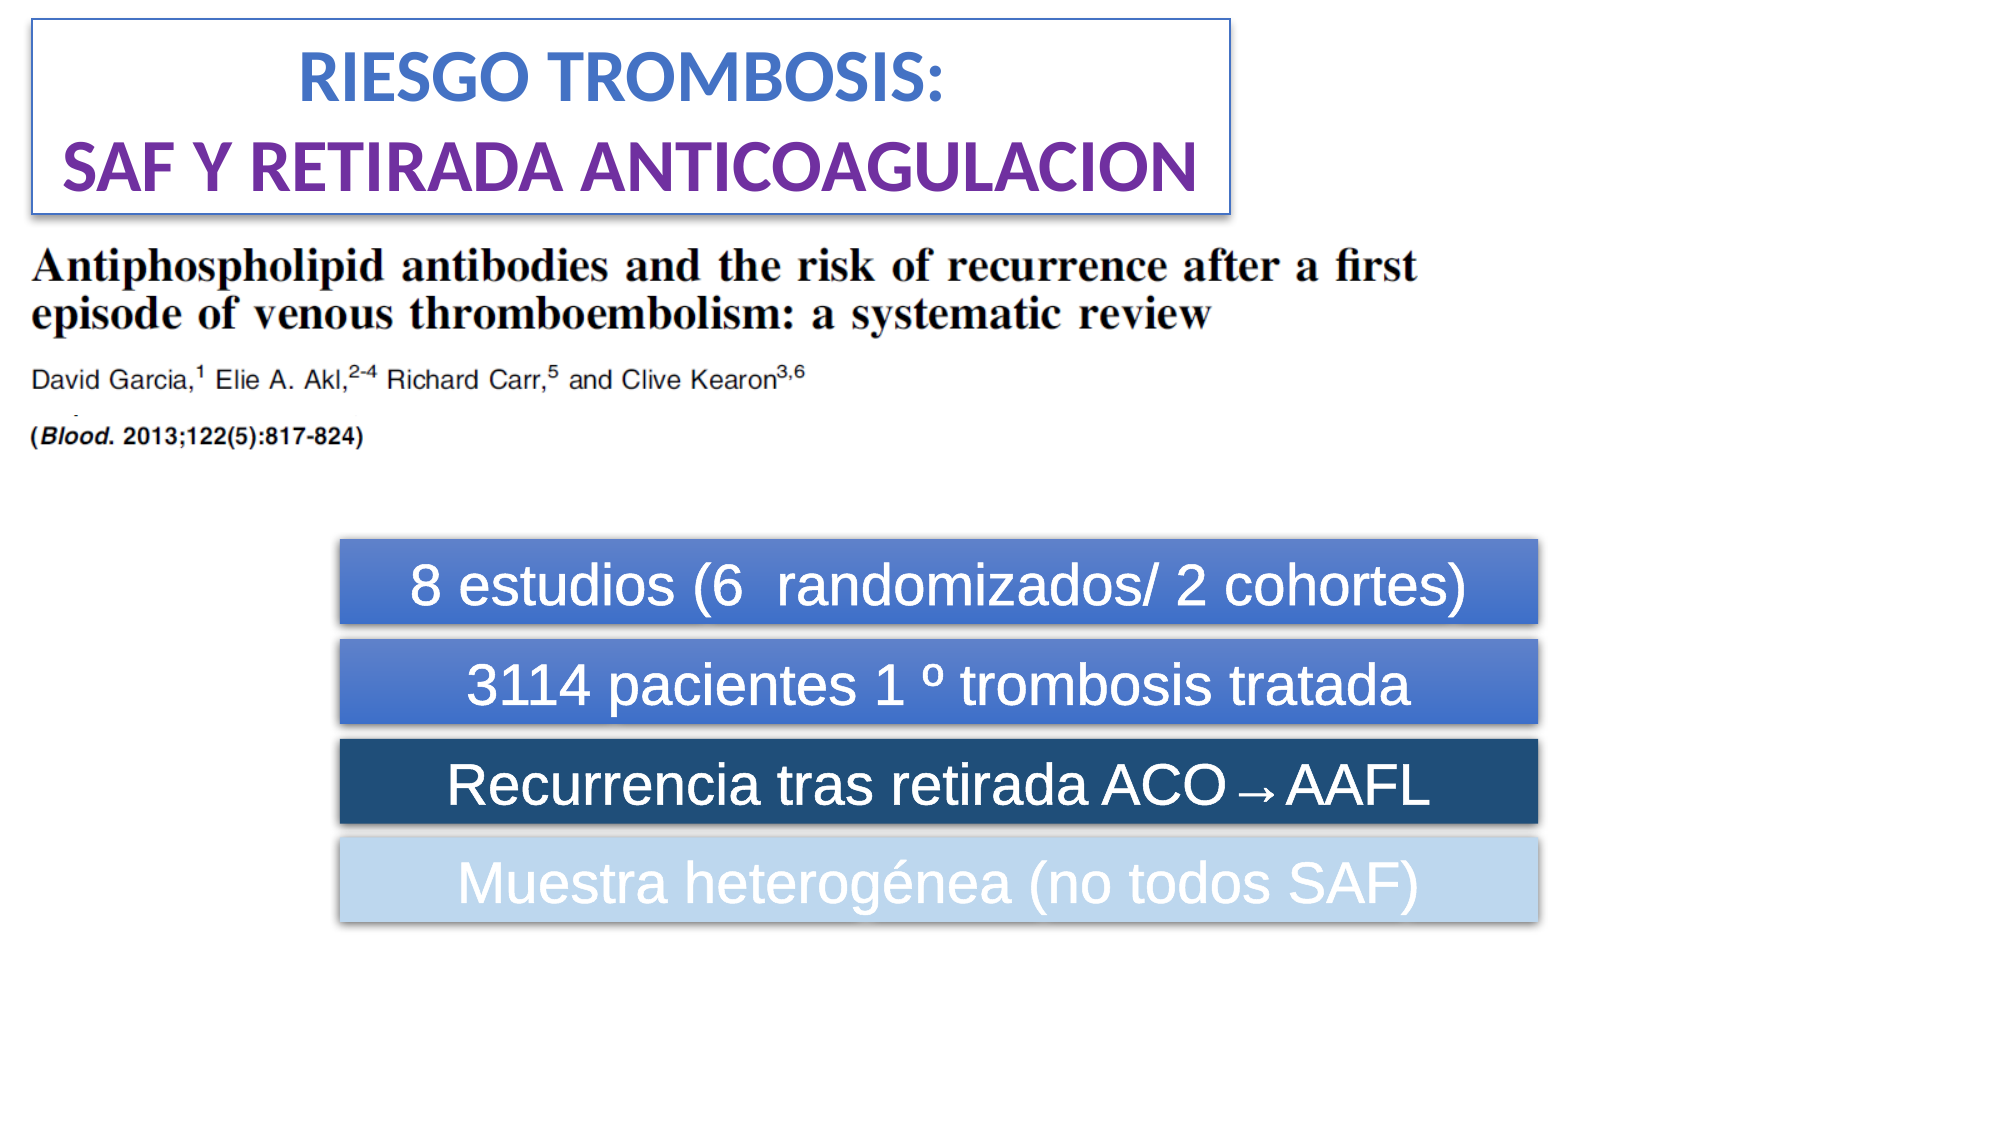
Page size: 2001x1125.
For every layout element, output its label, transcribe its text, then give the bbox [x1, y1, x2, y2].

text_box 8 estudios (6 randomizados/ 2 cohortes) [339, 539, 1539, 624]
text_box Riesgo trombosis: Saf y retirada anticoagulacion [31, 18, 1231, 215]
text_box Muestra heterogénea (no todos SAF) [339, 837, 1539, 922]
text_box Recurrencia tras retirada ACO→AAFL [339, 738, 1539, 824]
text_box 3114 pacientes 1 º trombosis tratada [339, 639, 1539, 724]
picture [29, 415, 368, 461]
picture [15, 232, 1434, 399]
